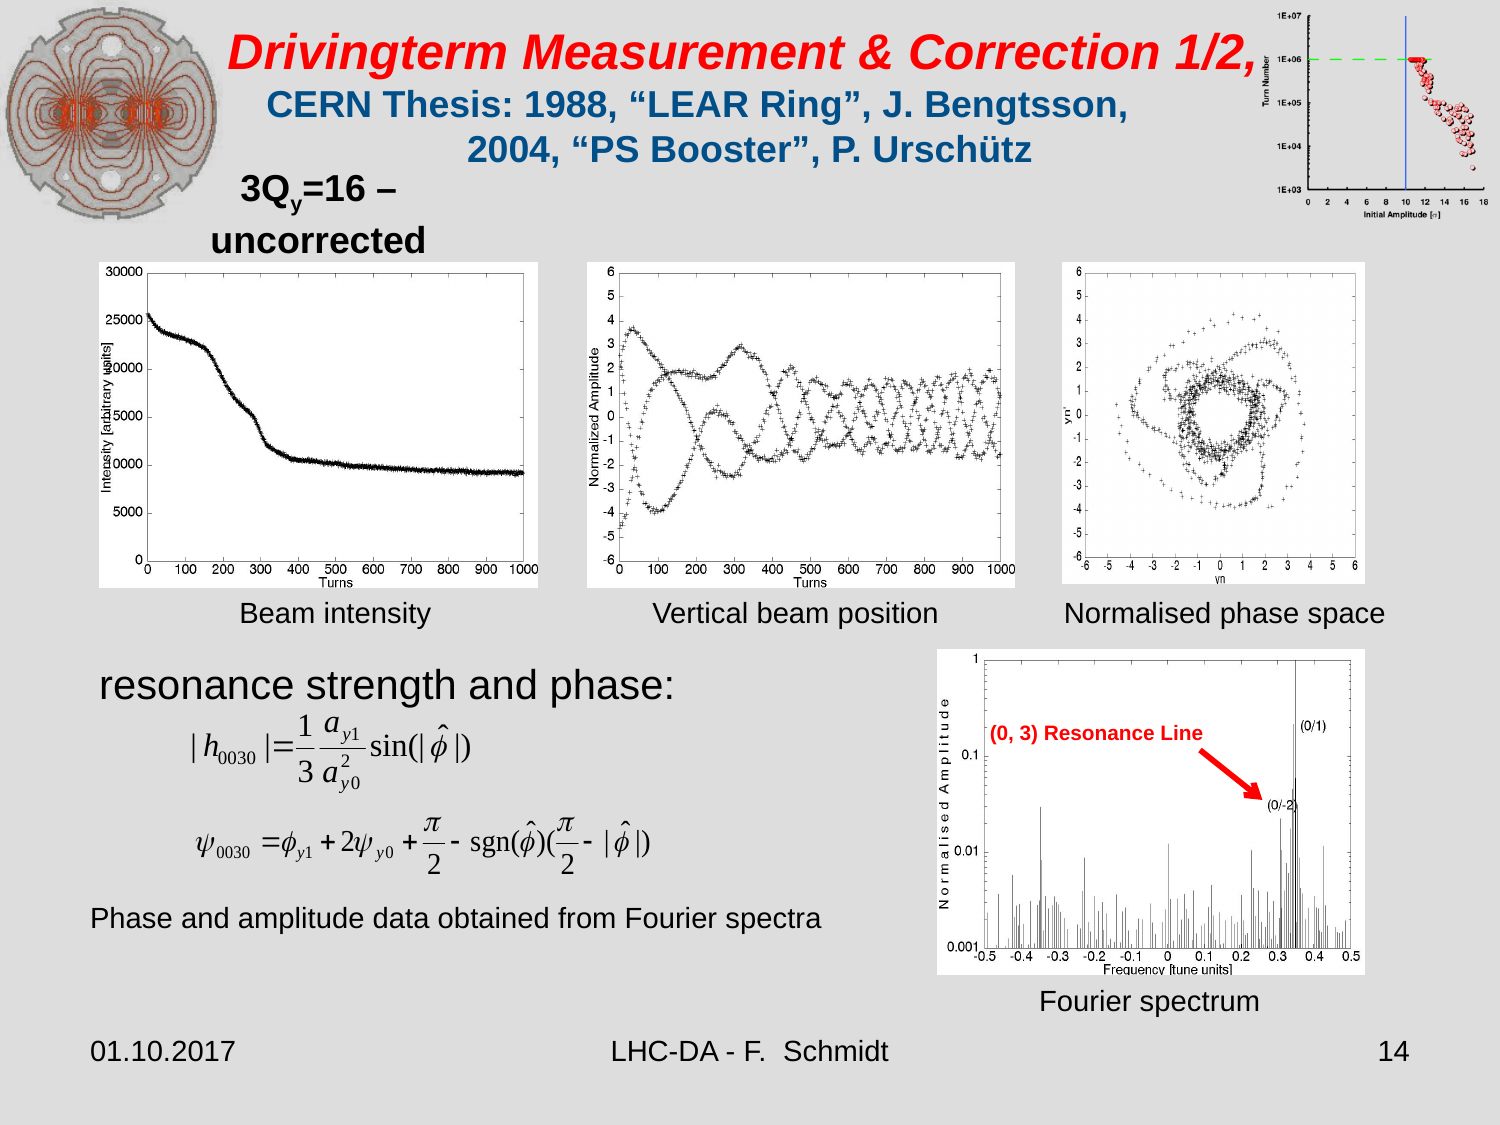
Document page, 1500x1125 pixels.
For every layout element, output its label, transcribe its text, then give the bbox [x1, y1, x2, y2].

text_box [99, 262, 538, 588]
text_box Normalised phase space [1049, 587, 1401, 638]
picture [1262, 12, 1488, 220]
text_box Vertical beam position [637, 596, 954, 638]
list Phase and amplitude data obtained from Fourier spectra [74, 891, 901, 963]
text_box Beam intensity [224, 596, 447, 638]
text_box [187, 699, 478, 801]
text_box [937, 649, 1365, 976]
title 3Qy=16 – uncorrected [112, 178, 526, 260]
footer LHC-DA - F. Schmidt [512, 1024, 988, 1103]
text_box Drivingterm Measurement & Correction 1/2, CERN Thesis: 1988, “LEAR Ring”, J. Bengtsson, 2004, “PS Booster”, P. Urschütz [229, 12, 1260, 178]
text_box resonance strength and phase: [84, 650, 691, 715]
picture [0, 0, 226, 227]
slide_number 14 [1074, 1024, 1426, 1103]
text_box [1199, 749, 1263, 801]
text_box Fourier spectrum [1024, 984, 1276, 1025]
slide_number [74, 1024, 426, 1103]
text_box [1062, 262, 1365, 584]
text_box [192, 802, 656, 882]
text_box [587, 262, 1015, 588]
